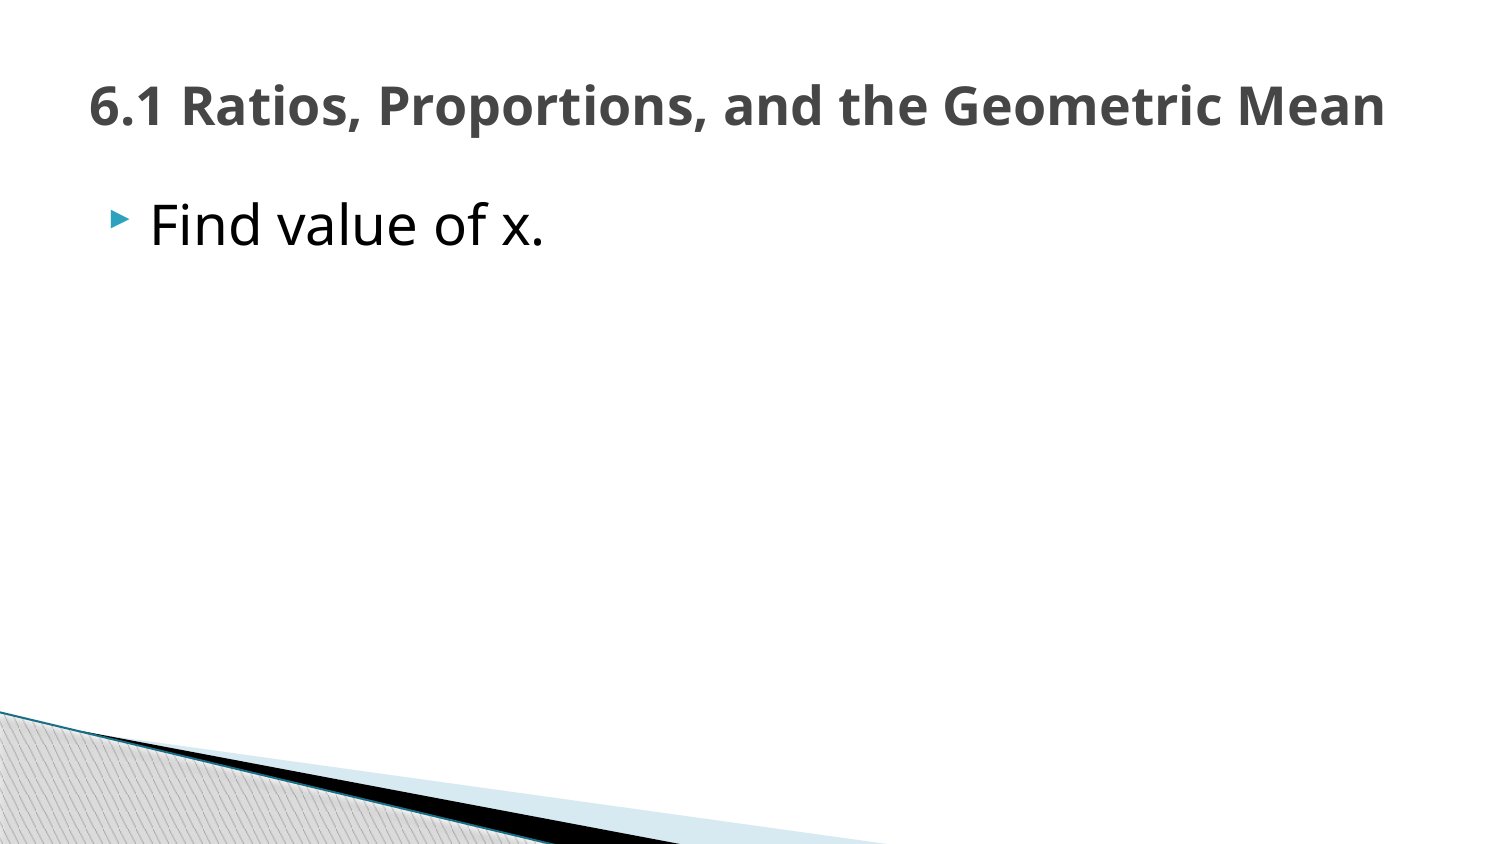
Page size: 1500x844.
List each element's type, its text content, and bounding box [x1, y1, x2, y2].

title 6.1 Ratios, Proportions, and the Geometric Mean [75, 33, 1425, 175]
